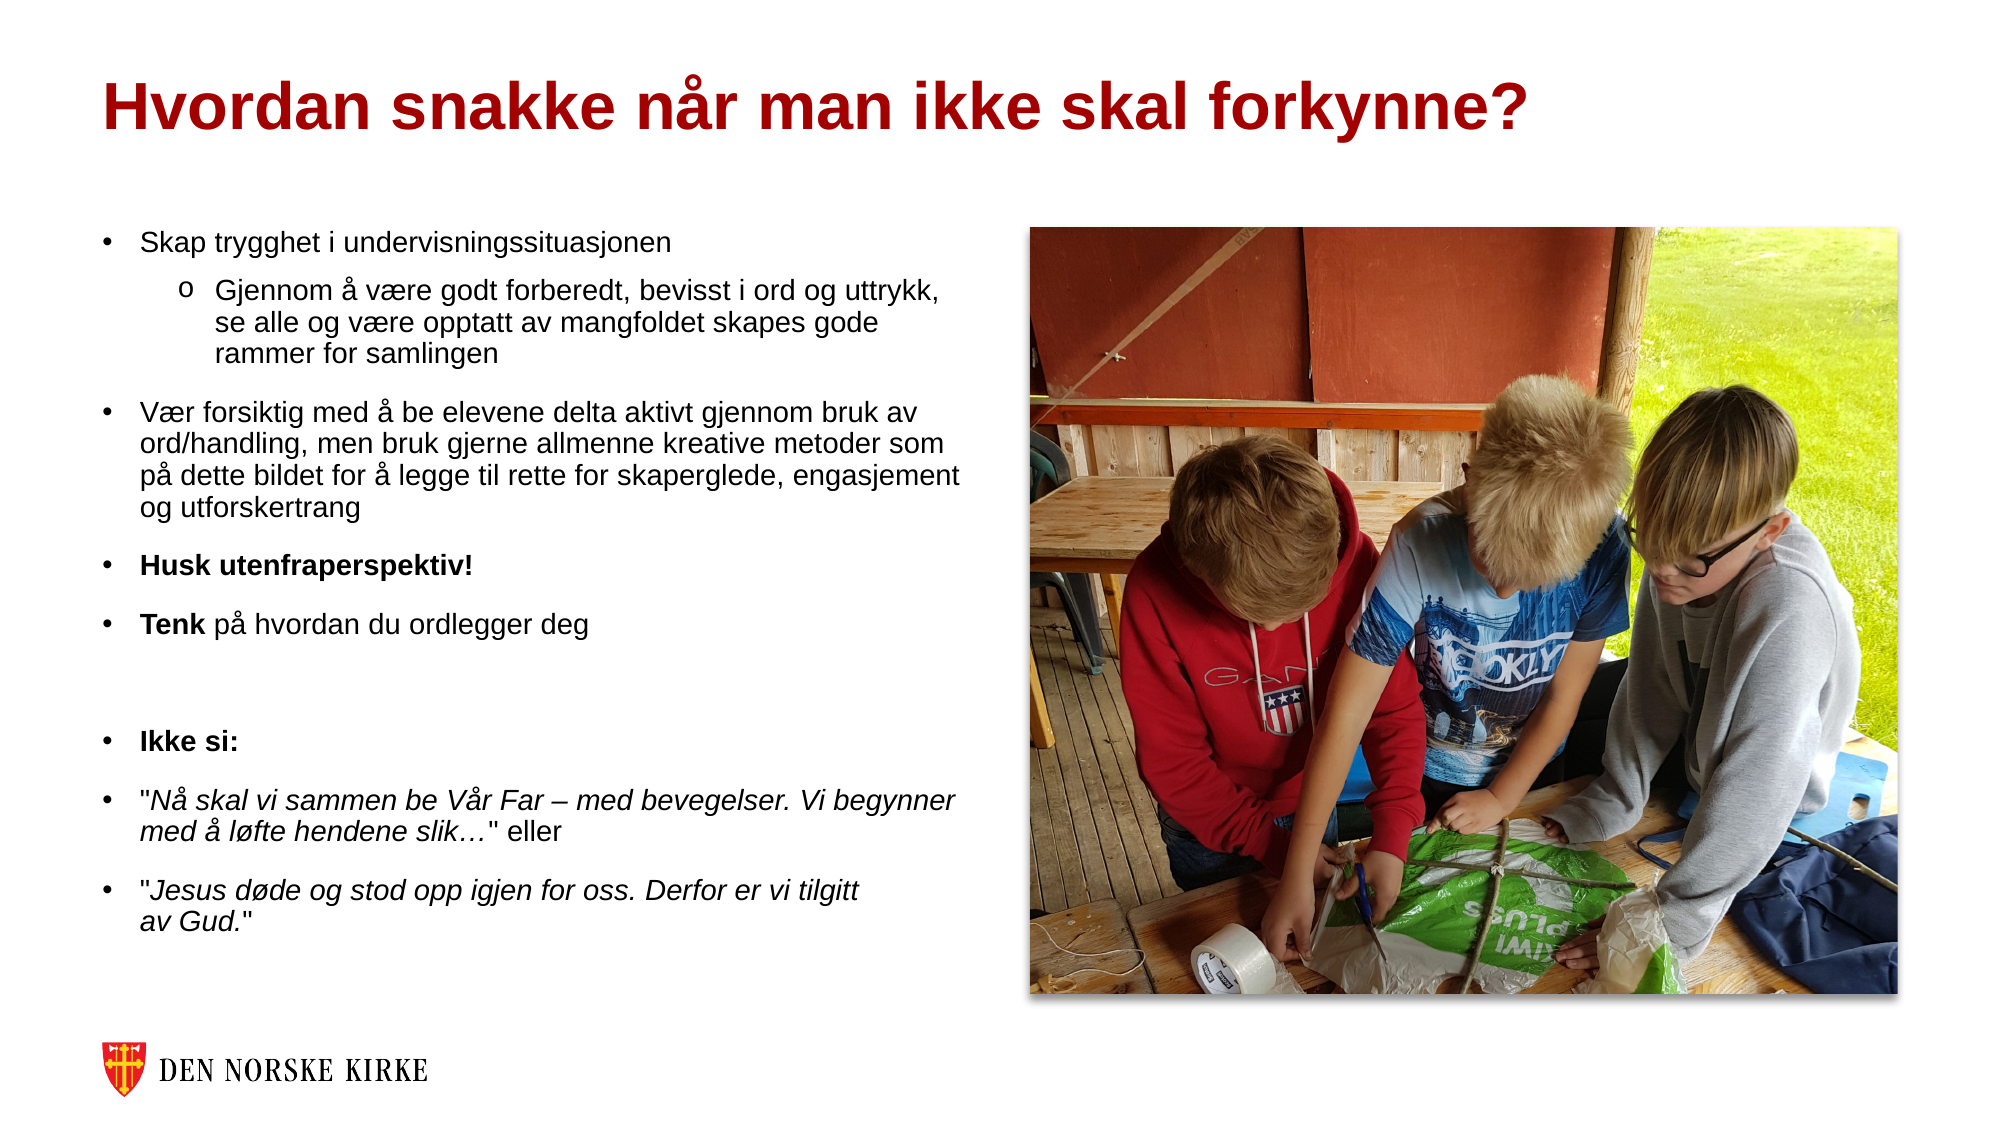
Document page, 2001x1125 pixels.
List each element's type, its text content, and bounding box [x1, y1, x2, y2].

picture [102, 1042, 427, 1097]
picture [1030, 176, 1898, 1045]
text_box Hvordan snakke når man ikke skal forkynne? [102, 36, 1898, 179]
text_box Skap trygghet i undervisningssituasjonen Gjennom å være godt forberedt, bevisst i ord og uttrykk, se alle og være opptatt av mangfoldet skapes gode rammer for samlingen Vær forsiktig med å be elevene delta aktivt gjennom bruk av ord/handling, men bruk gjerne allmenne kreative metoder som på dette bildet for å legge til rette for skaperglede, engasjement og utforskertrang Husk utenfraperspektiv! Tenk på hvordan du ordlegger deg Ikke si: "Nå skal vi sammen be Vår Far – med bevegelser. Vi begynner med å løfte hendene slik…" eller "Jesus døde og stod opp igjen for oss. Derfor er vi tilgitt av Gud." [102, 227, 971, 994]
